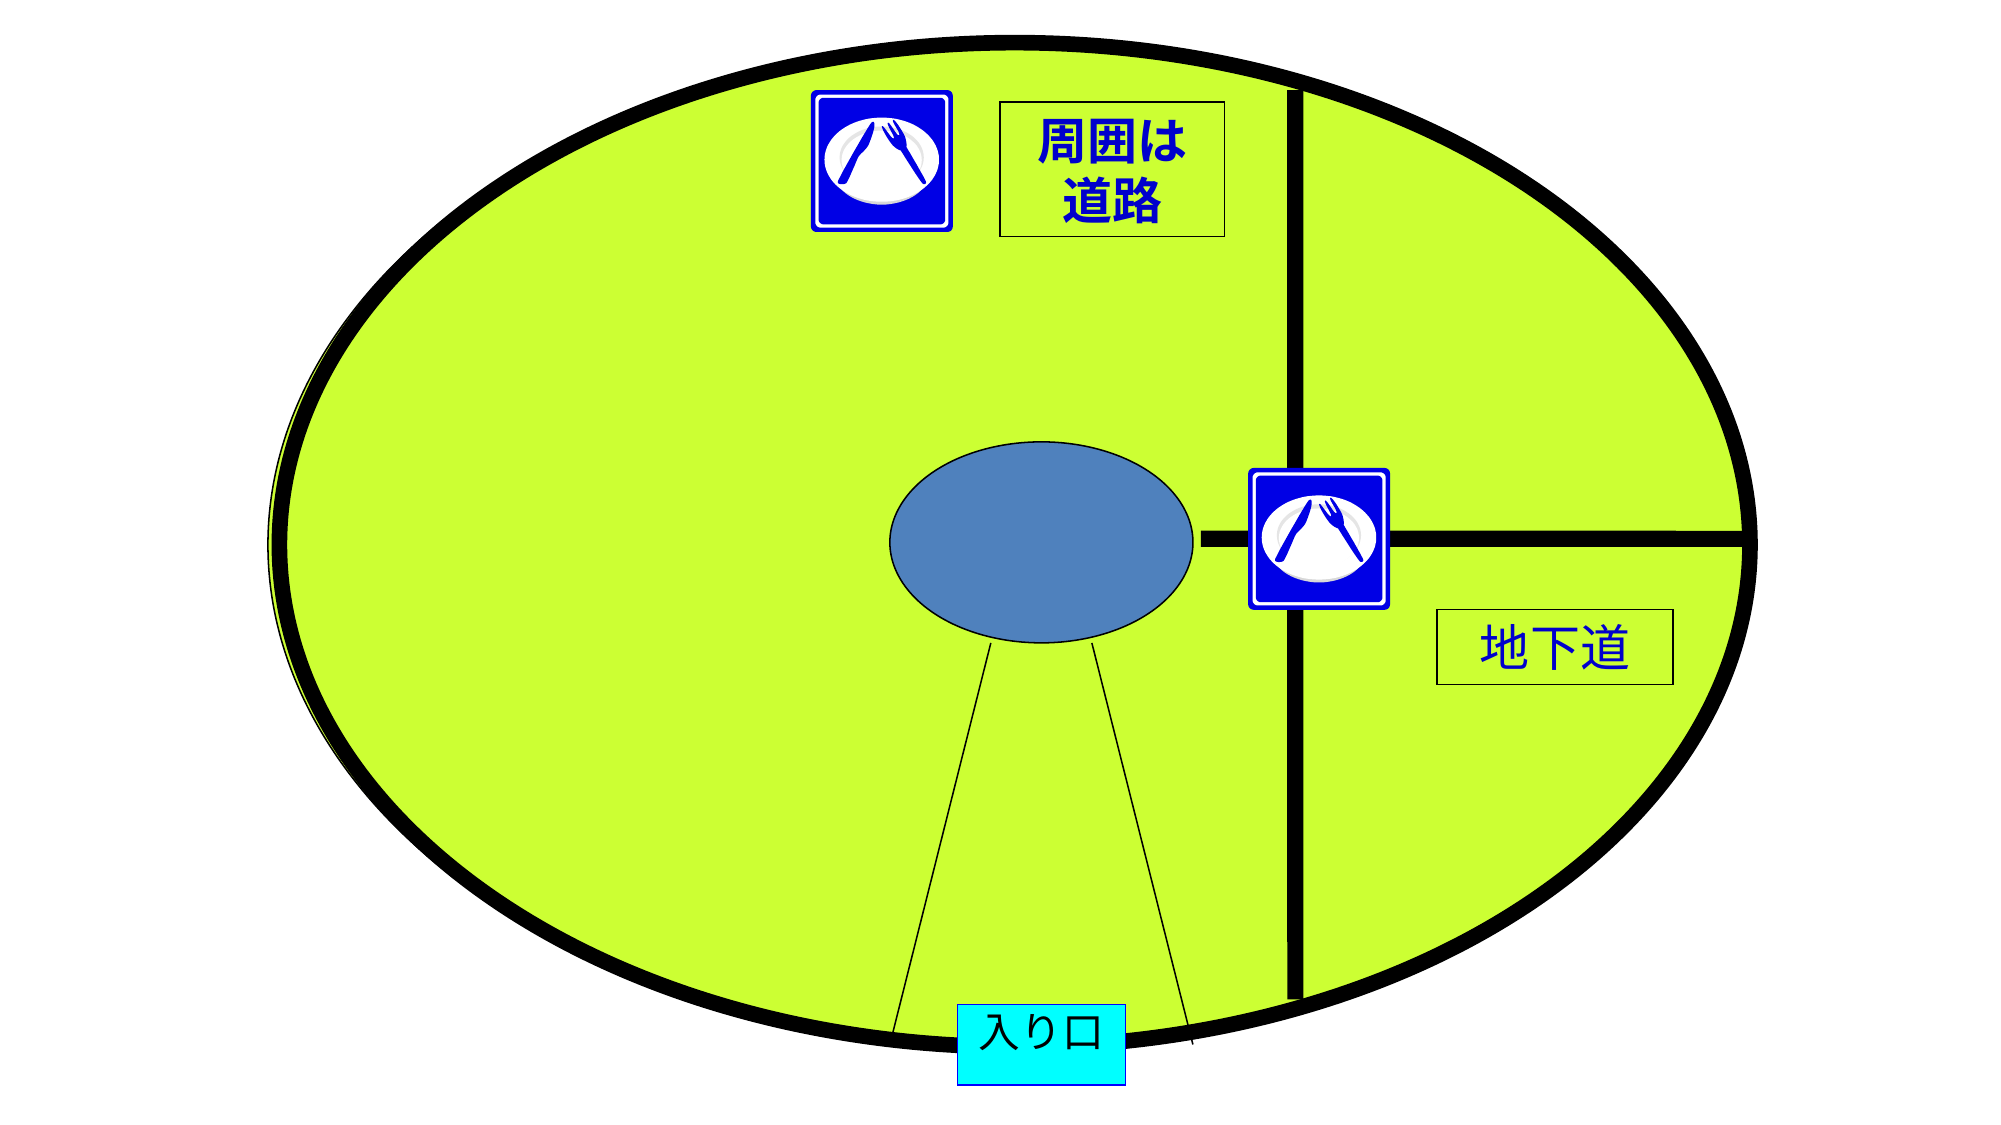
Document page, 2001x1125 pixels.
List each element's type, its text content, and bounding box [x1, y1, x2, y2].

text_box [267, 51, 890, 1041]
text_box 地下道 [1436, 609, 1674, 685]
text_box 入り口 [957, 1004, 1126, 1085]
picture [1247, 467, 1391, 611]
text_box [279, 42, 1750, 1046]
picture [810, 89, 954, 233]
text_box [249, 0, 1833, 1125]
text_box 周囲は道路 [999, 101, 1225, 237]
